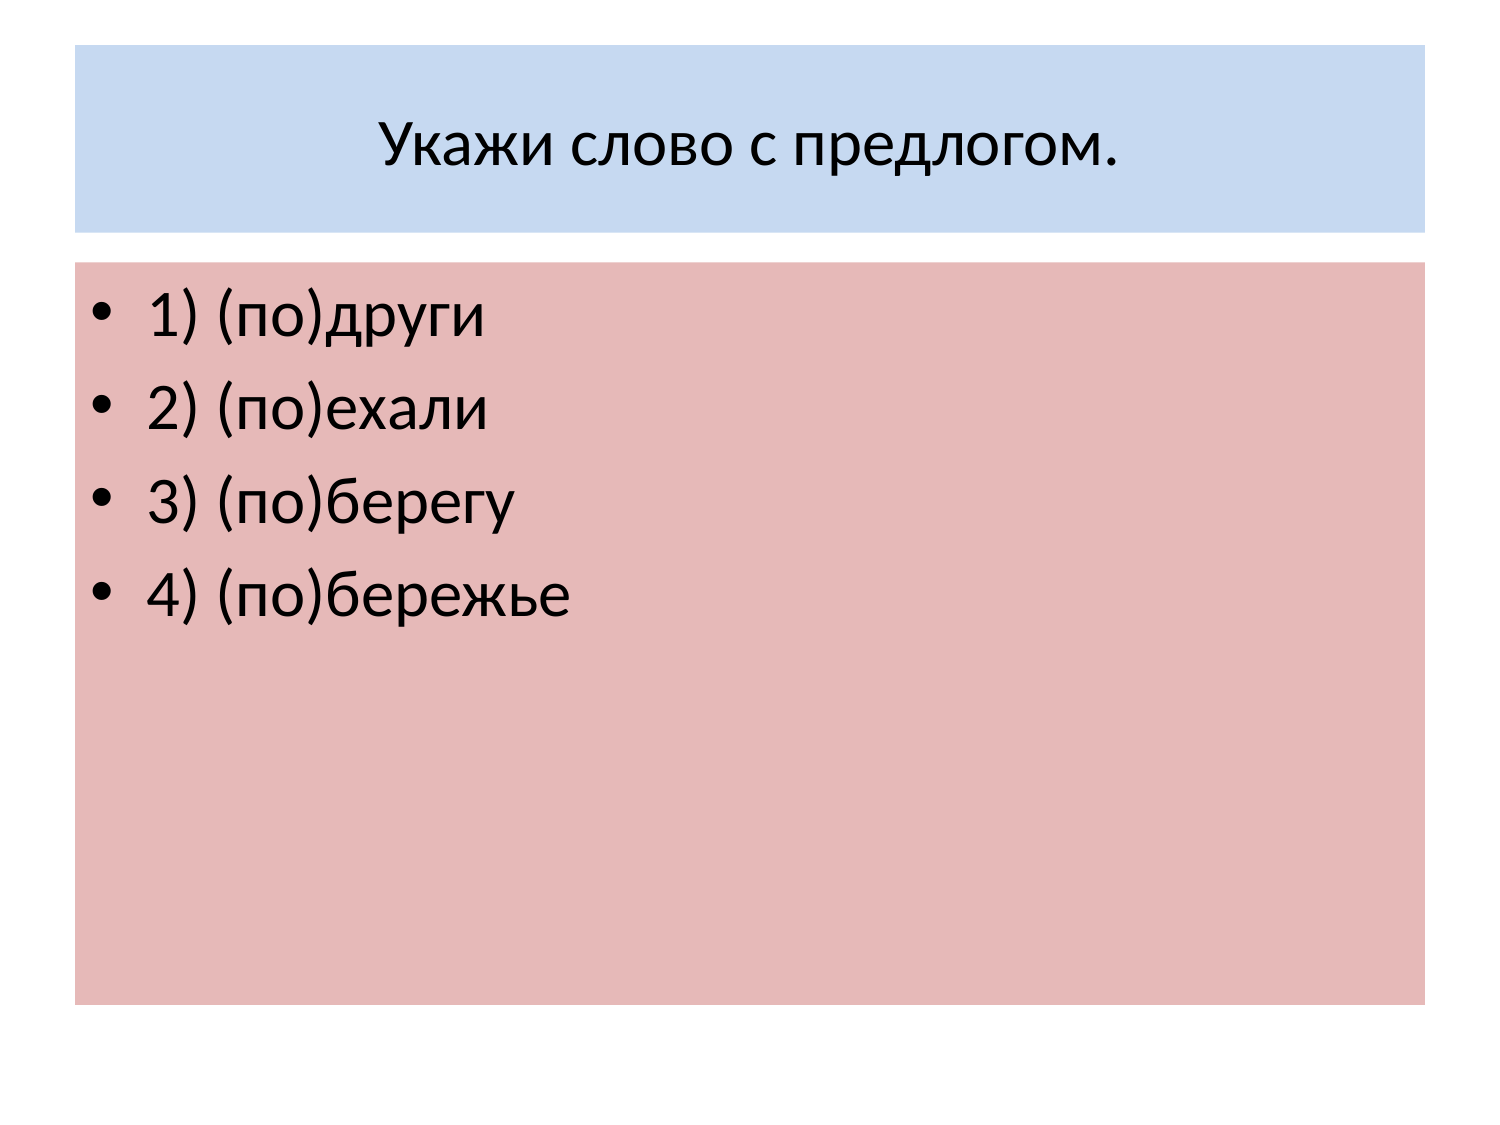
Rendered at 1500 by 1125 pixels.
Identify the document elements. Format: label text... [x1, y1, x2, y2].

list 1) (по)други 2) (по)ехали 3) (по)берегу 4) (по)бережье [75, 262, 1425, 1005]
title Укажи слово с предлогом. [75, 45, 1425, 233]
